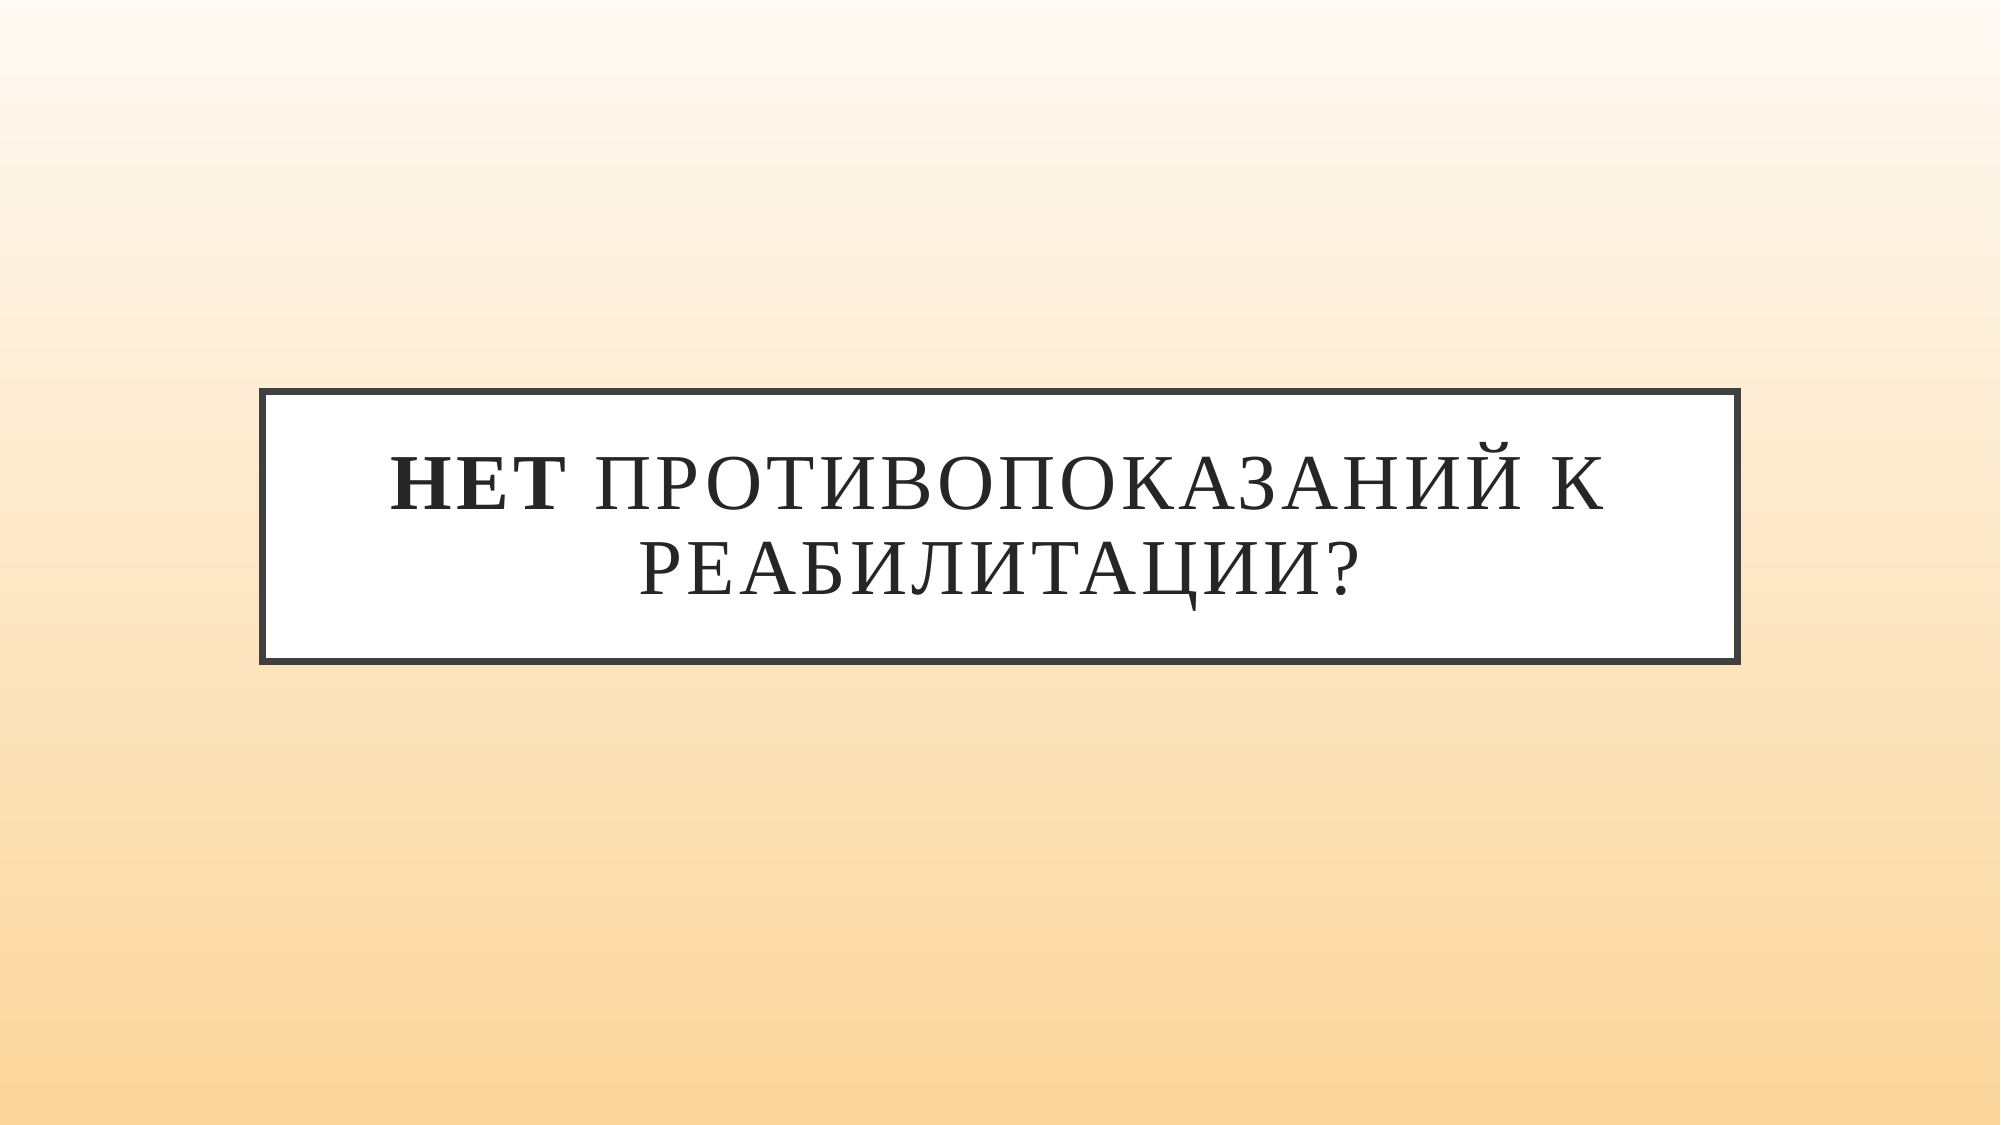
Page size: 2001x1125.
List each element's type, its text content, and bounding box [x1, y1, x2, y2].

title Нет противопоказаний к реабилитации? [259, 388, 1741, 665]
